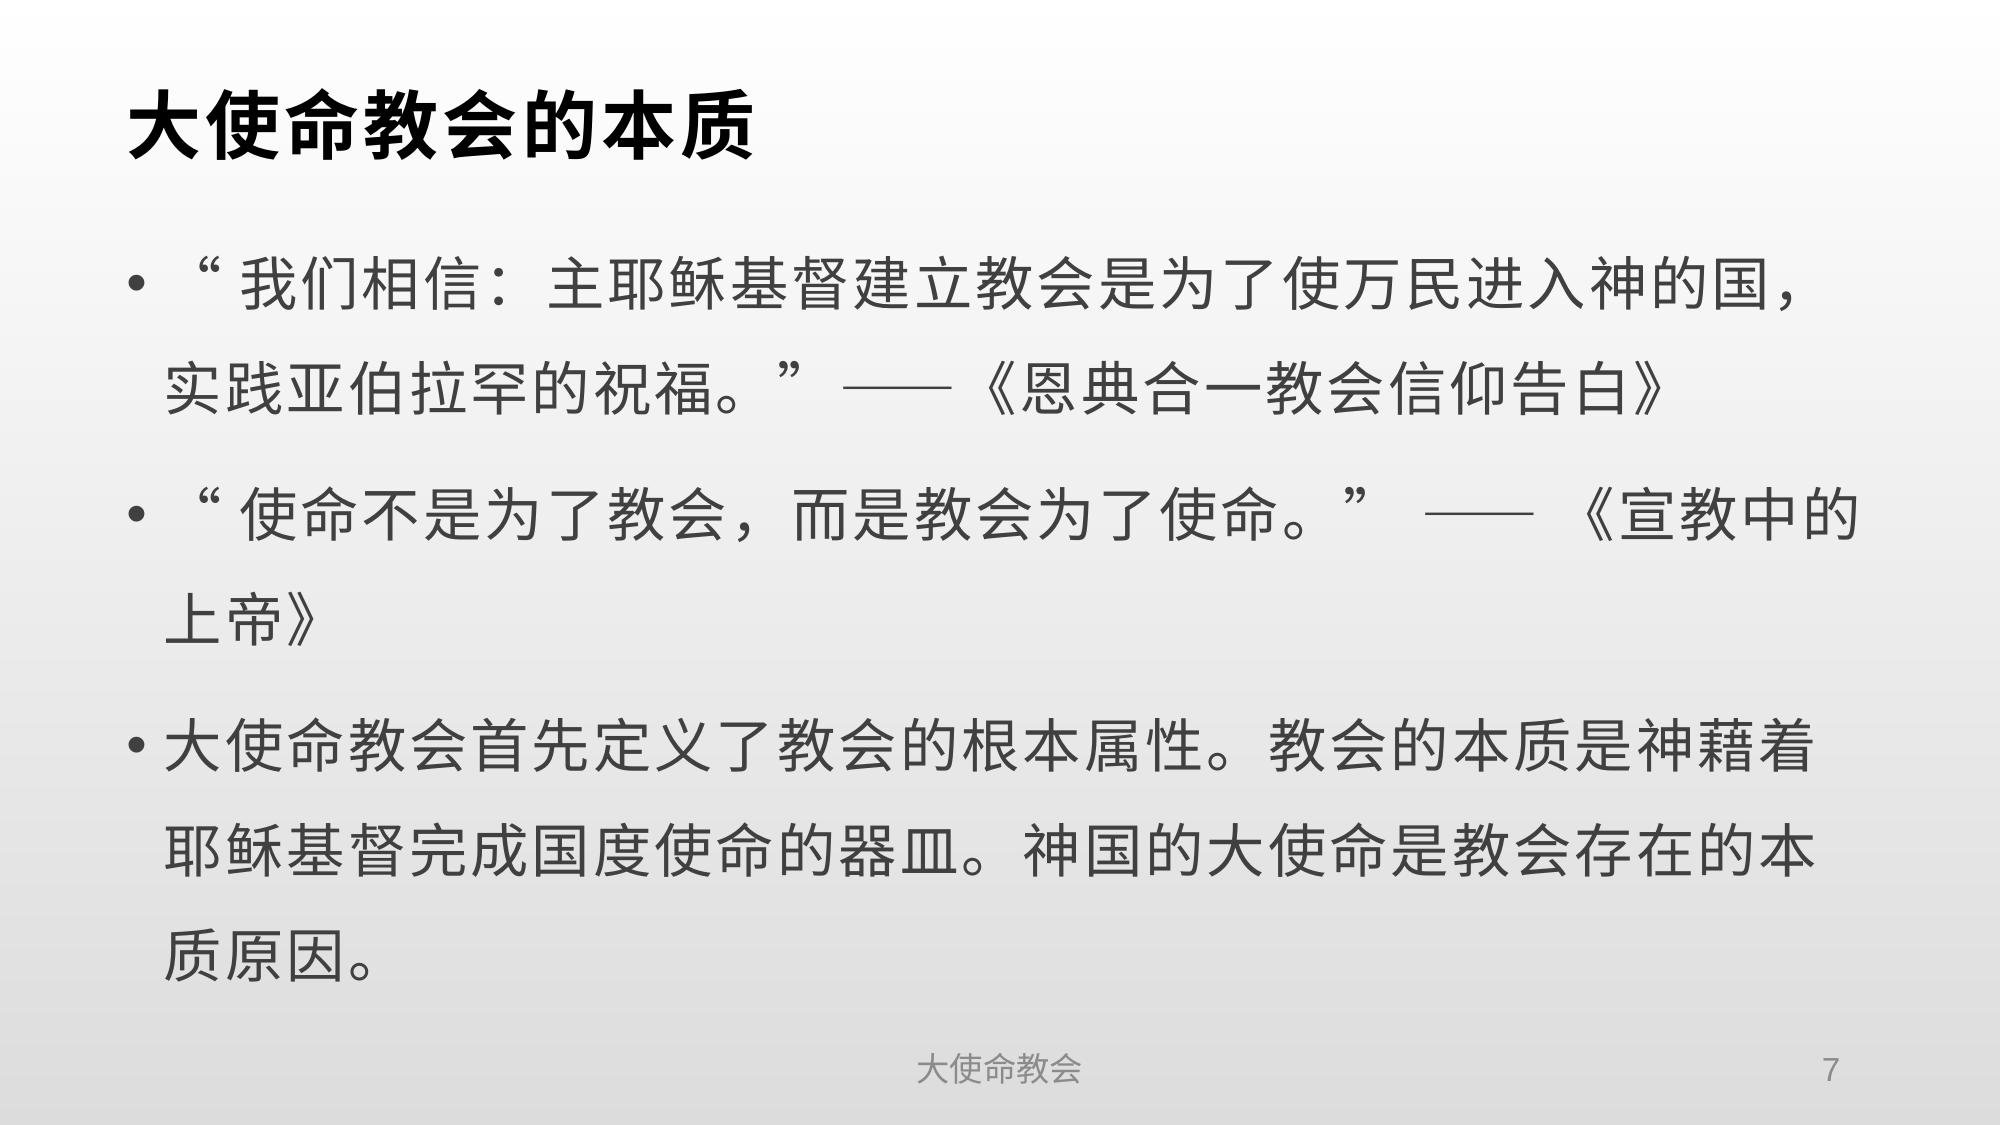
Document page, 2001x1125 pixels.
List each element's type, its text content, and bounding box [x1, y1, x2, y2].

list “我们相信：主耶稣基督建立教会是为了使万民进入神的国，实践亚伯拉罕的祝福。”——《恩典合一教会信仰告白》 “使命不是为了教会，而是教会为了使命。” —— 《宣教中的上帝》 大使命教会首先定义了教会的根本属性。教会的本质是神藉着耶稣基督完成国度使命的器皿。神国的大使命是教会存在的本质原因。 [109, 212, 1891, 1040]
footer 大使命教会 [675, 1041, 1325, 1094]
slide_number 7 [1412, 1041, 1856, 1094]
title 大使命教会的本质 [109, 70, 1891, 178]
